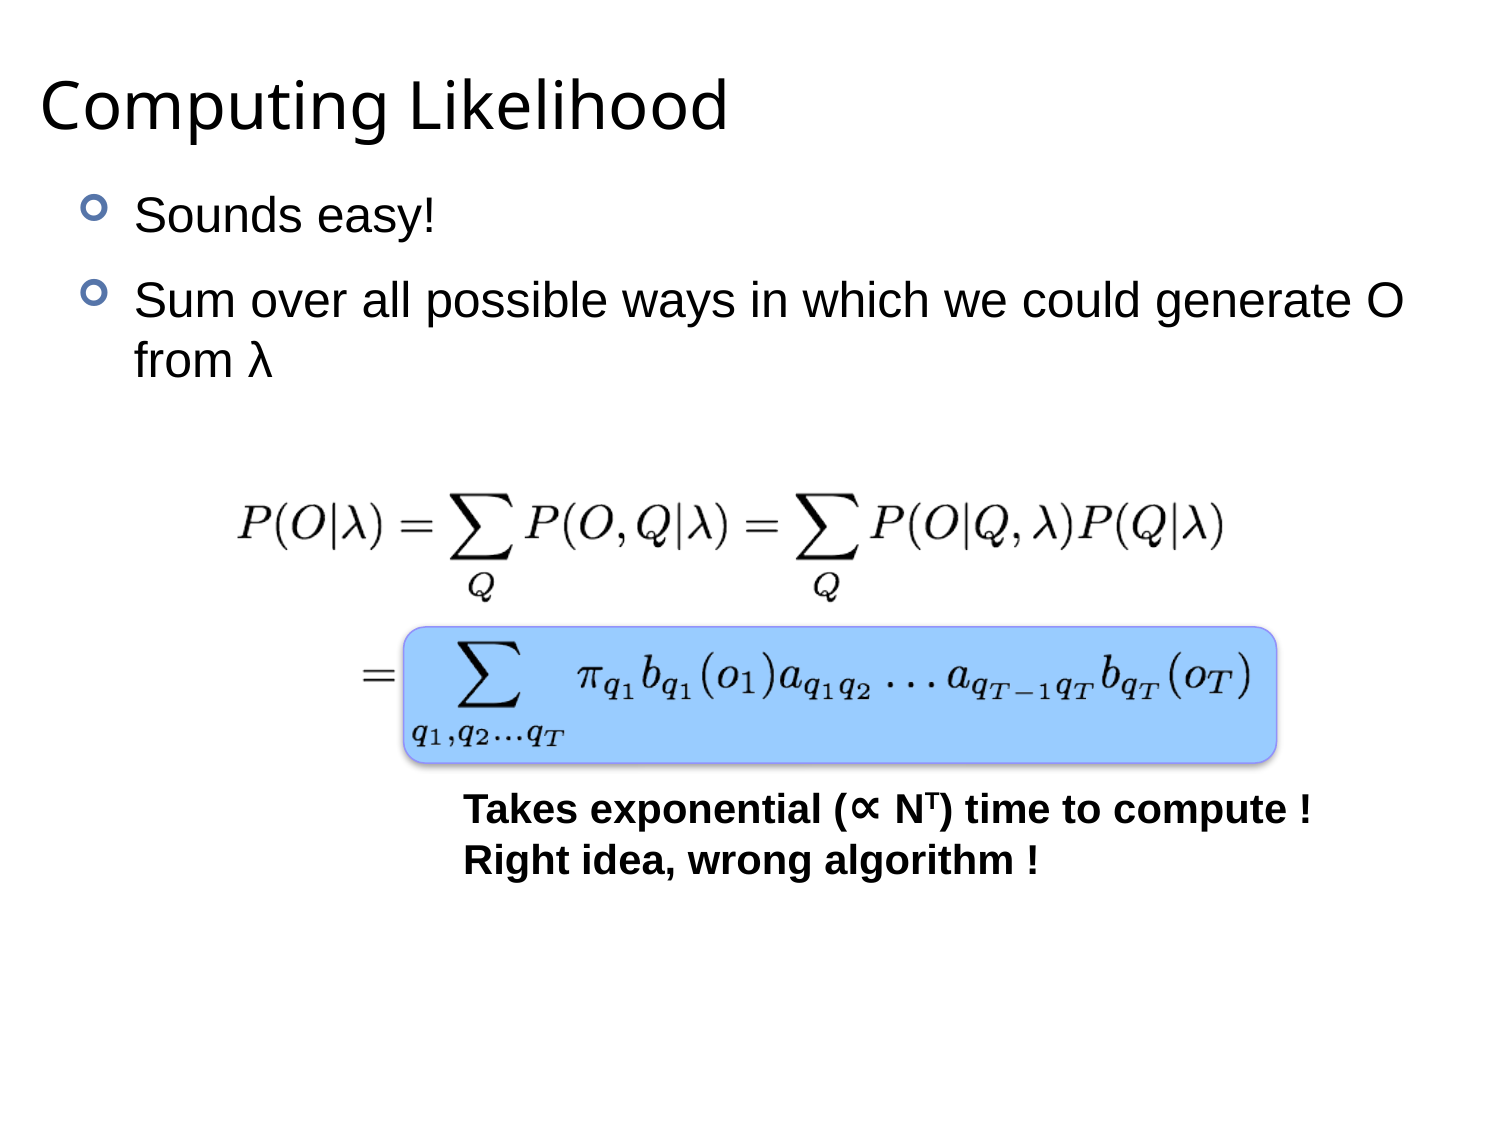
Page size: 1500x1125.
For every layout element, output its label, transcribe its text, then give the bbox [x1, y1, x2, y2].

picture [360, 635, 1255, 755]
text_box [409, 626, 1278, 764]
picture [236, 487, 1227, 608]
title Computing Likelihood [24, 18, 1451, 188]
text_box Takes exponential (∝ NT) time to compute ! Right idea, wrong algorithm ! [463, 772, 1313, 884]
list Sounds easy! Sum over all possible ways in which we could generate O from λ [62, 174, 1451, 1013]
